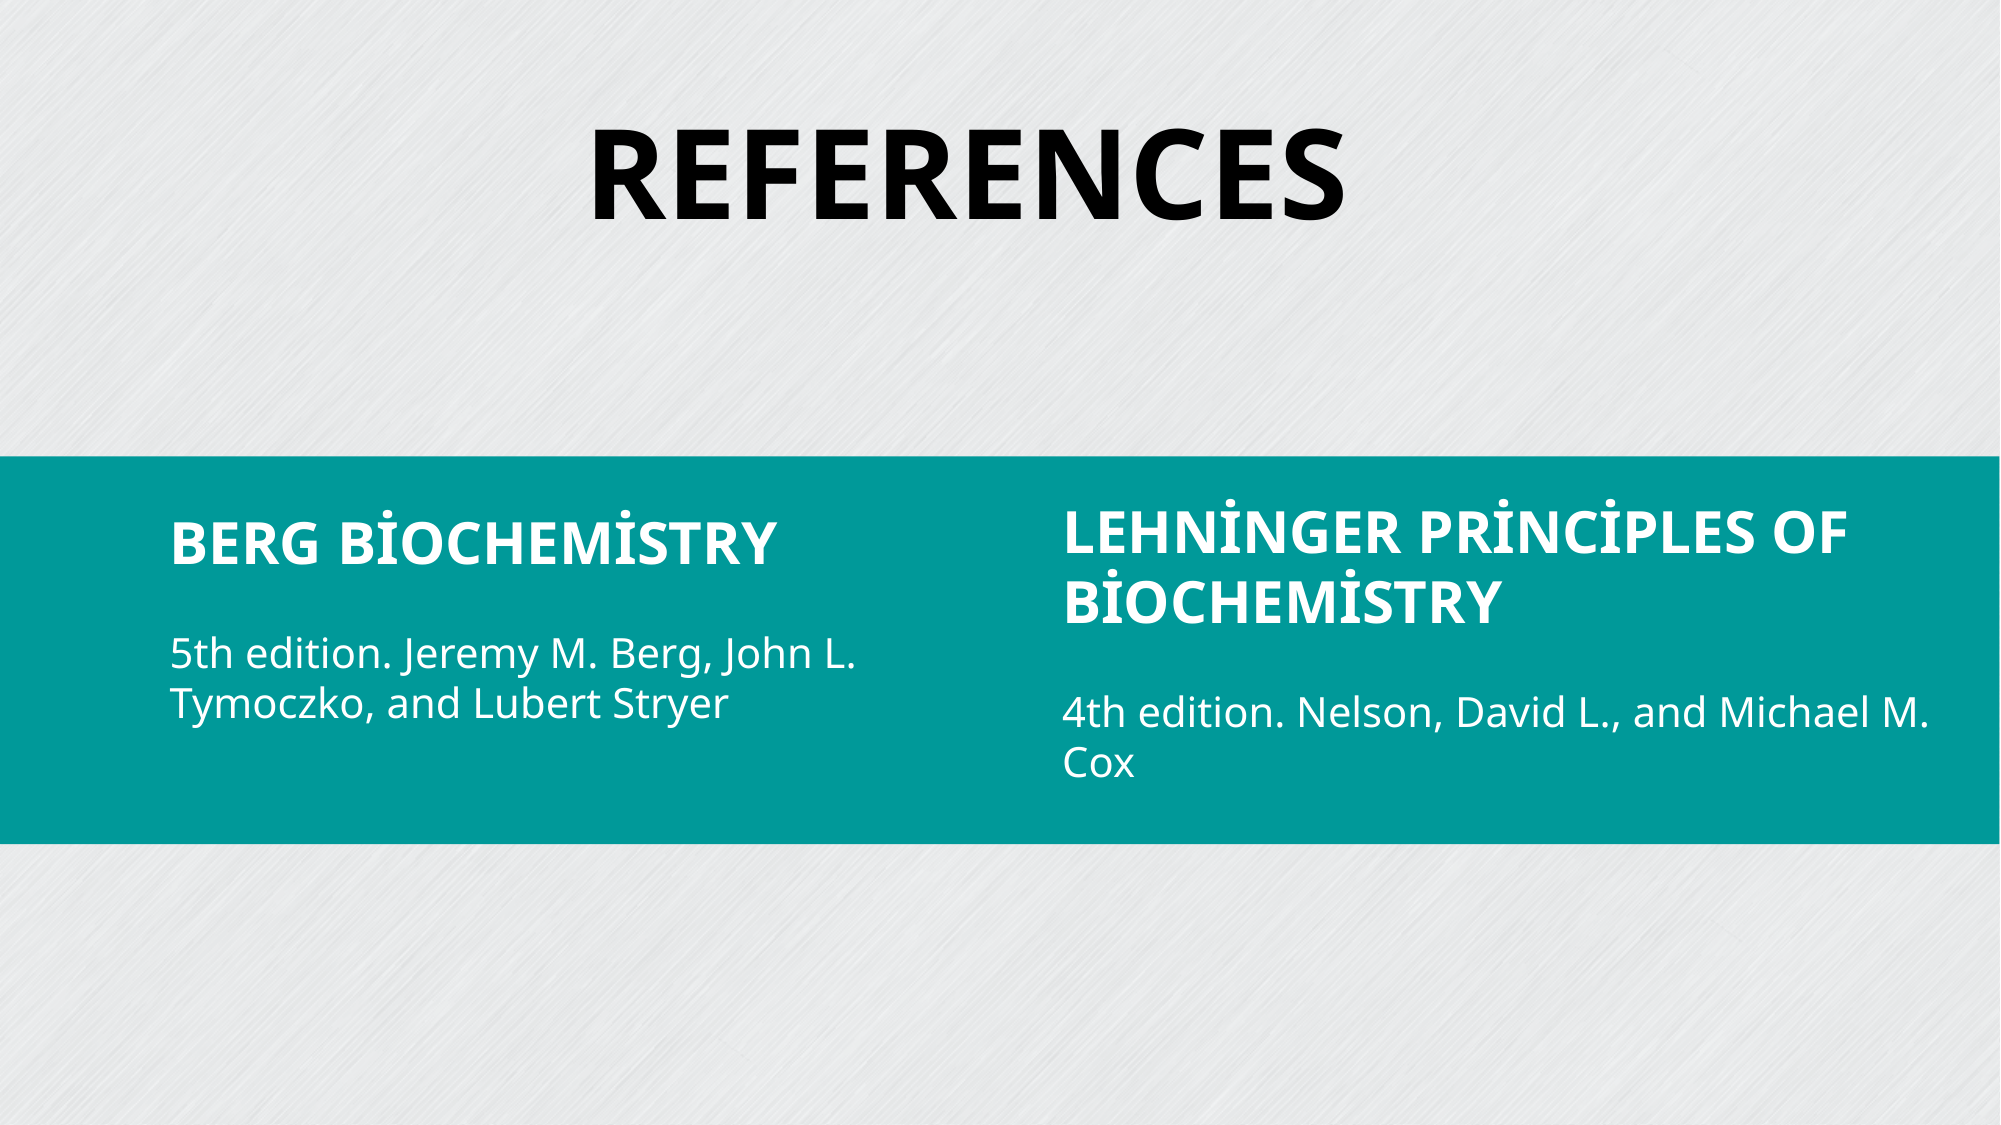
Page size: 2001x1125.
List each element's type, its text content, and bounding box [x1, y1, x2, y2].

text_box BERG BİOCHEMİSTRY 5th edition. Jeremy M. Berg, John L. Tymoczko, and Lubert Stryer [154, 499, 1024, 771]
text_box REFERENCES [439, 86, 1494, 254]
text_box LEHNİNGER PRİNCİPLES OF BİOCHEMİSTRY 4th edition. Nelson, David L., and Michael M. Cox [1046, 488, 1947, 760]
text_box [0, 456, 2000, 845]
